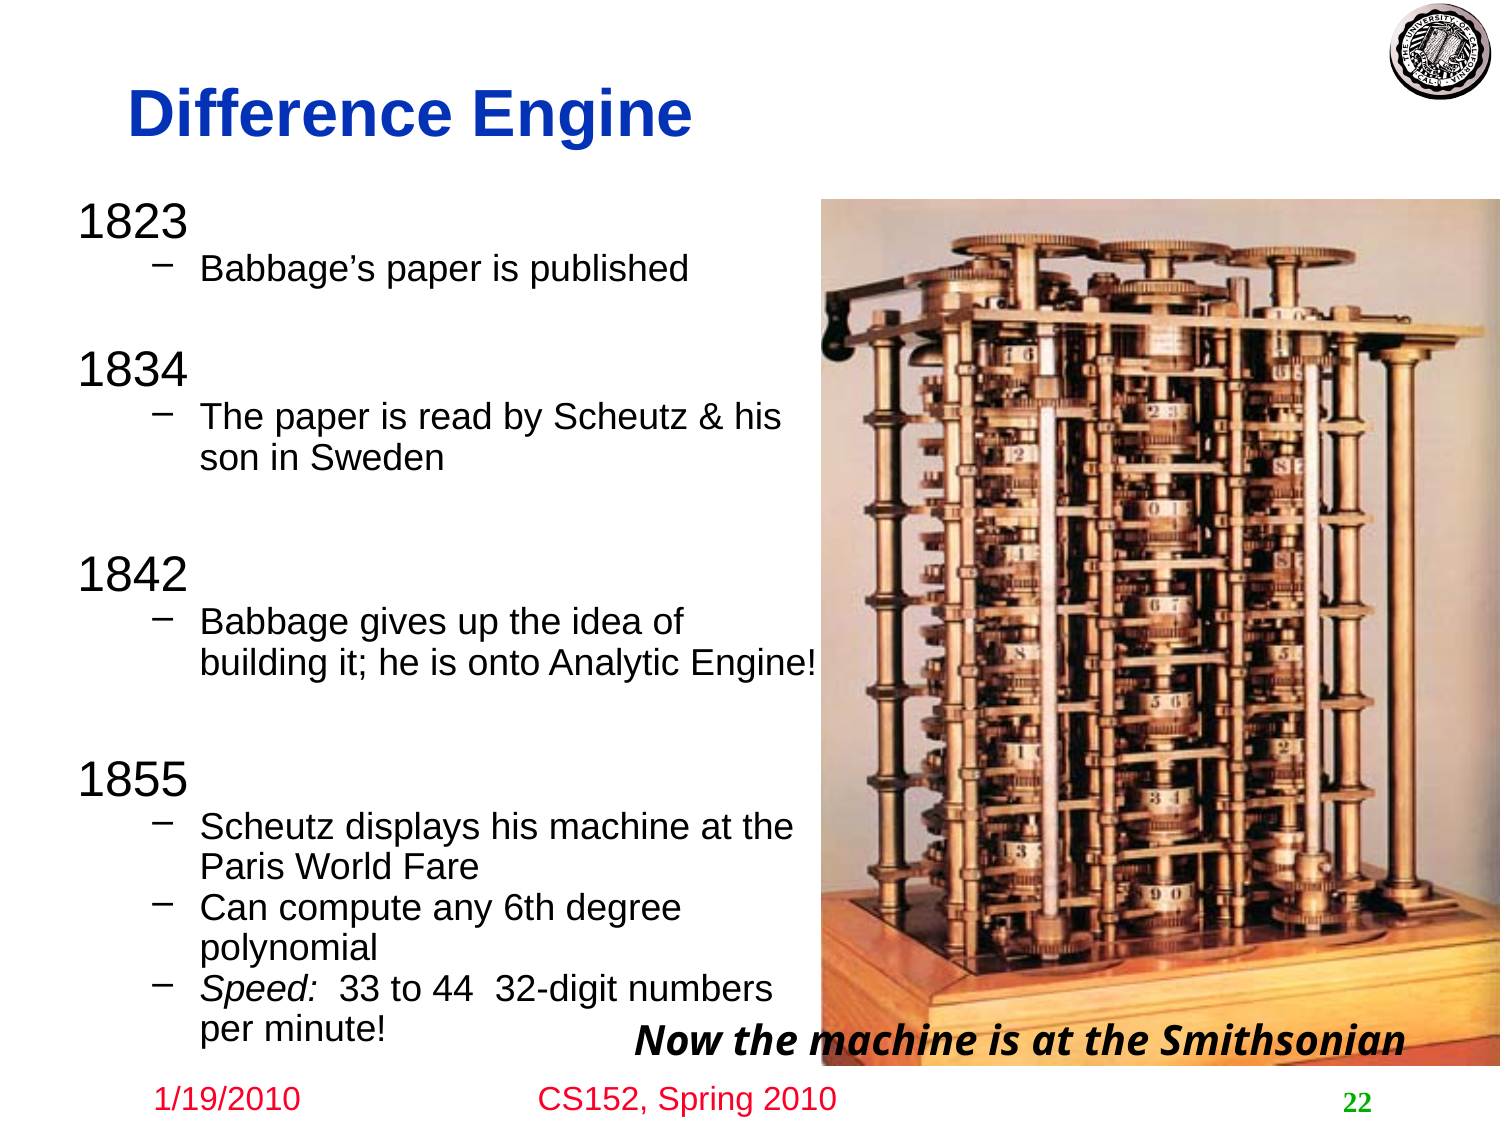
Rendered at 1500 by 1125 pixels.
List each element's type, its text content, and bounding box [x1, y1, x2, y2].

slide_number 22 [1074, 1076, 1388, 1125]
text_box Now the machine is at the Smithsonian [619, 1012, 819, 1073]
list 1823 Babbage’s paper is published 1834 The paper is read by Scheutz & his son in Sweden 1842 Babbage gives up the idea of building it; he is onto Analytic Engine! 1855 Scheutz displays his machine at the Paris World Fare Can compute any 6th degree polynomial Speed: 33 to 44 32-digit numbers per minute! [62, 187, 838, 1013]
title Difference Engine [112, 53, 1310, 176]
picture [821, 199, 1500, 1067]
picture [1378, 0, 1500, 103]
